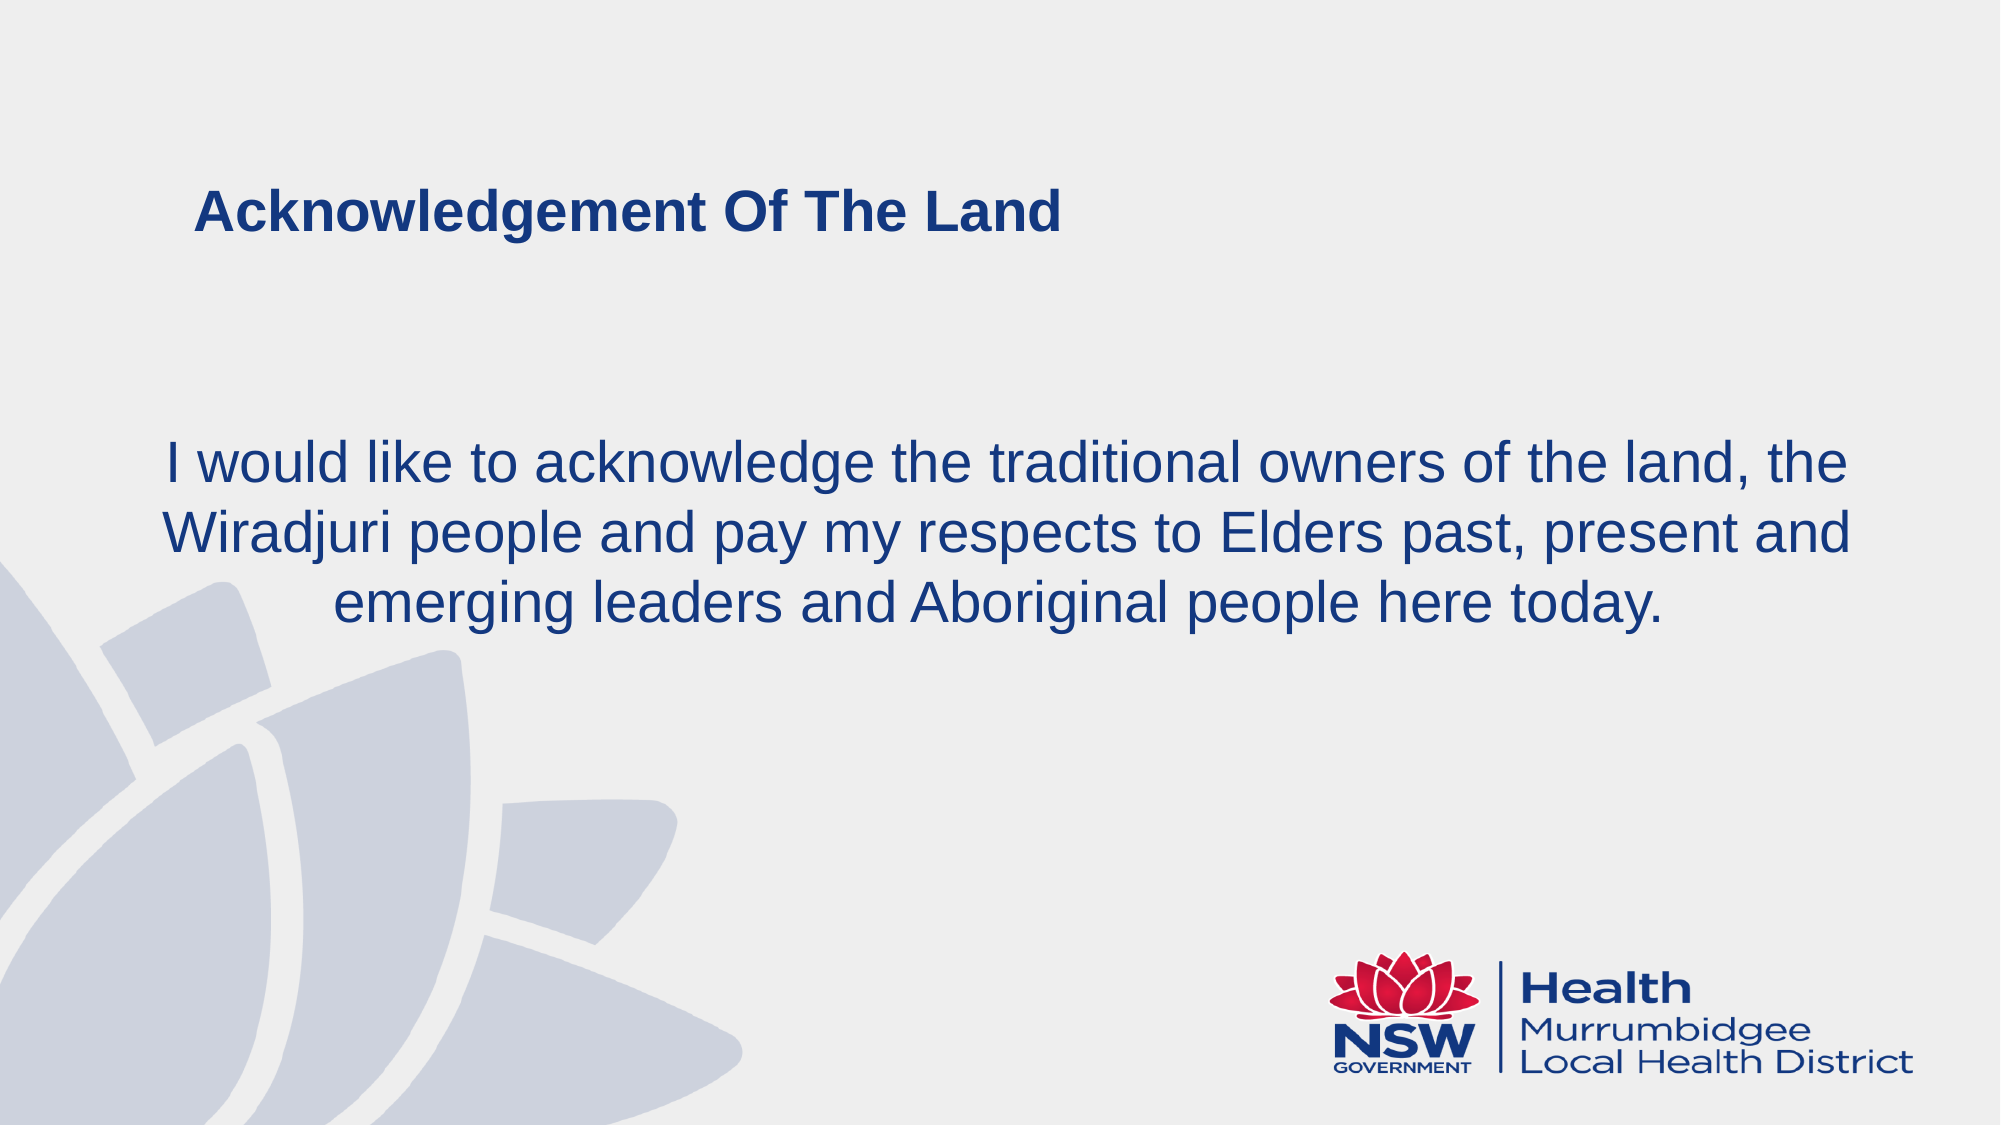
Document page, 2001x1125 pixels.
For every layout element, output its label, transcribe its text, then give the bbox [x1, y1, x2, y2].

list I would like to acknowledge the traditional owners of the land, the Wiradjuri people and pay my respects to Elders past, present and emerging leaders and Aboriginal people here today. [133, 309, 1884, 1061]
picture [0, 0, 2001, 1125]
title Acknowledgement Of The Land [179, 112, 1884, 251]
